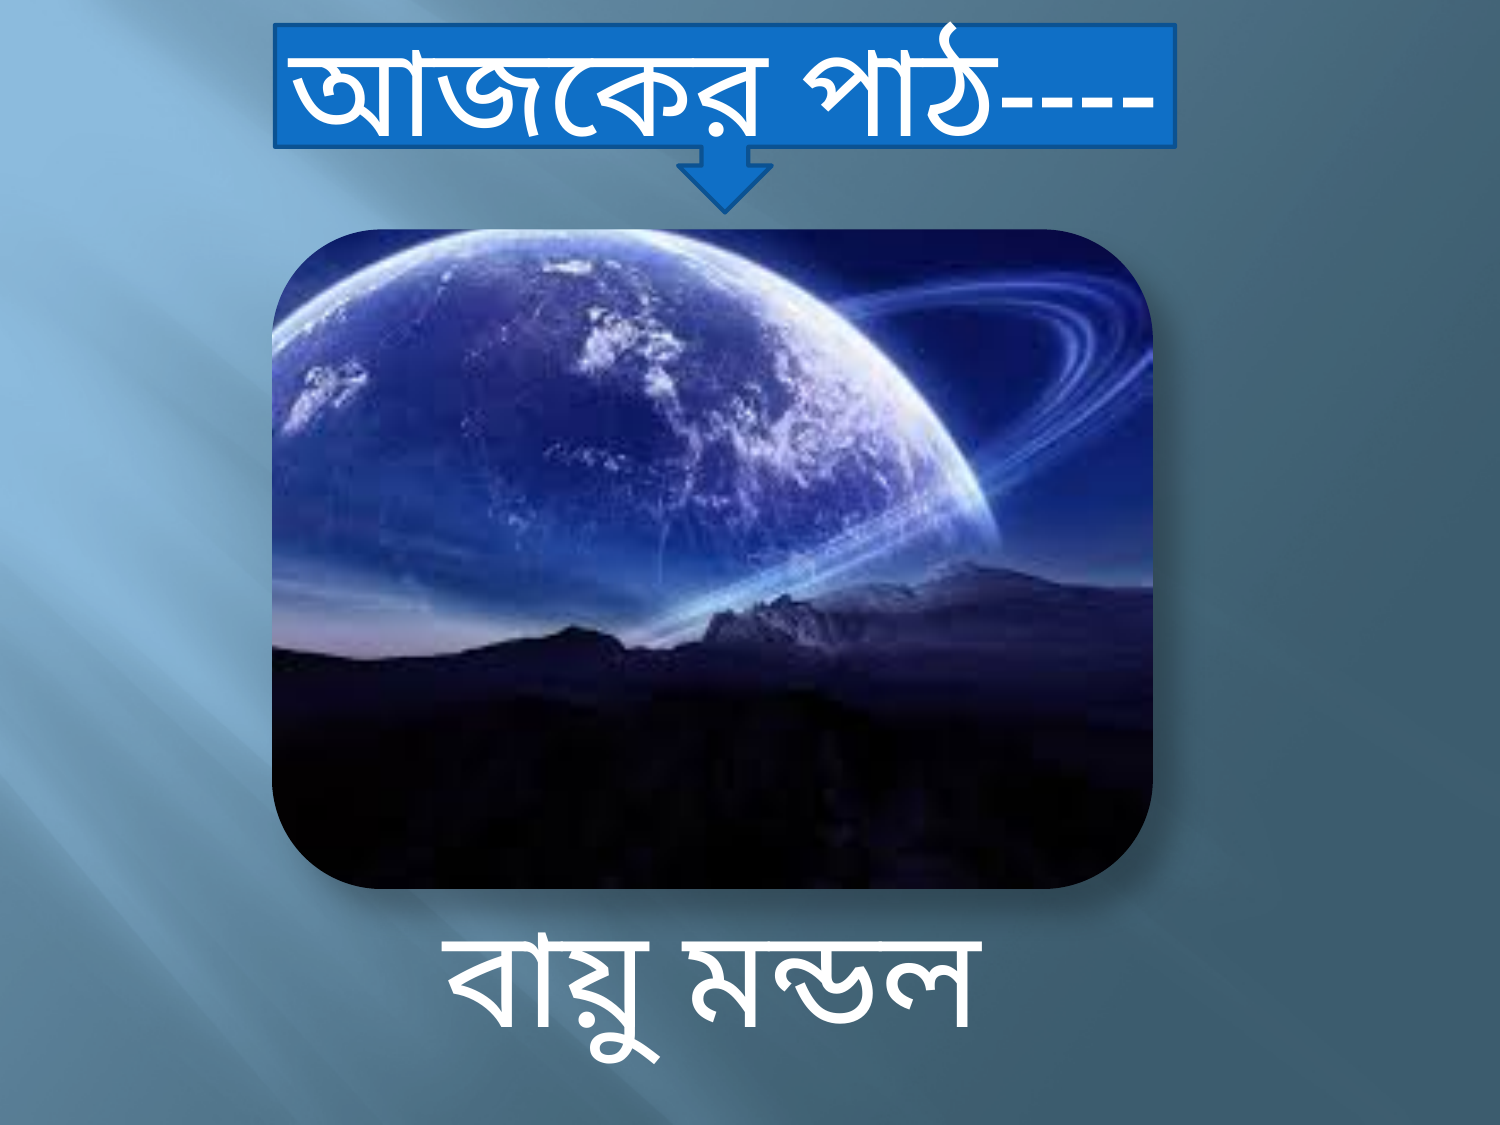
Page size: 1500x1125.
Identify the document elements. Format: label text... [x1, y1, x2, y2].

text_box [99, 228, 1326, 1125]
text_box আজকের পাঠ---- [272, 22, 1178, 215]
